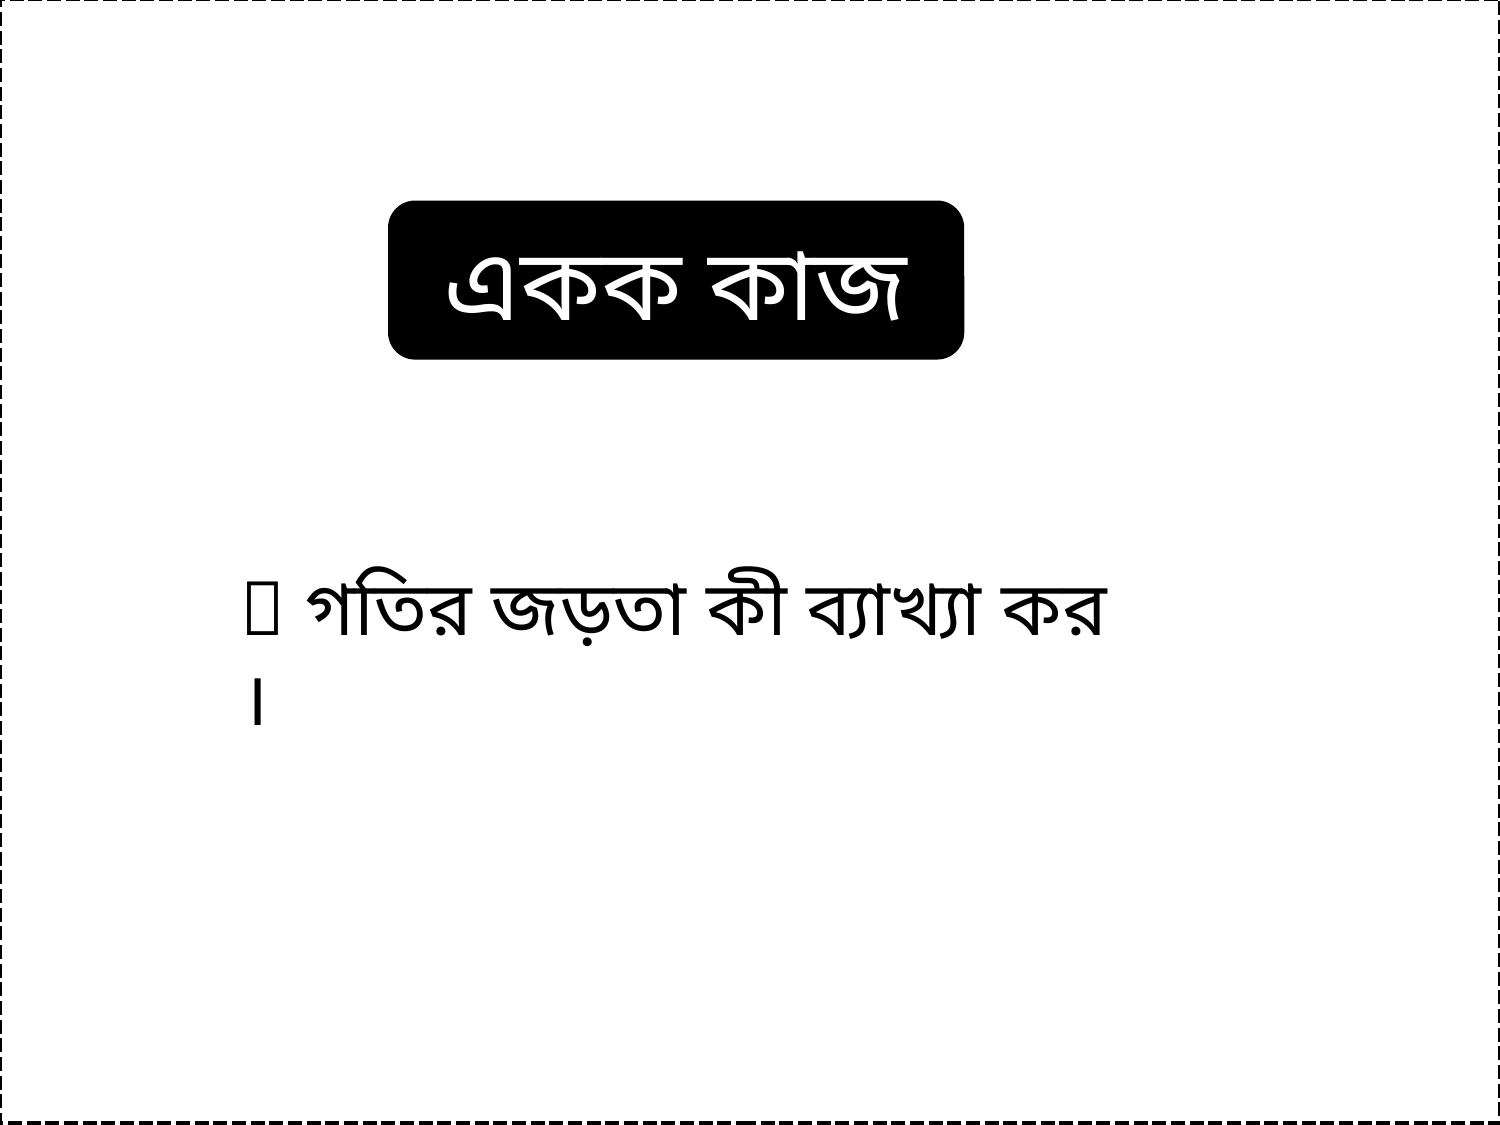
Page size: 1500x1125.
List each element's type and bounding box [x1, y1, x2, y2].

text_box [0, 0, 1500, 1124]
